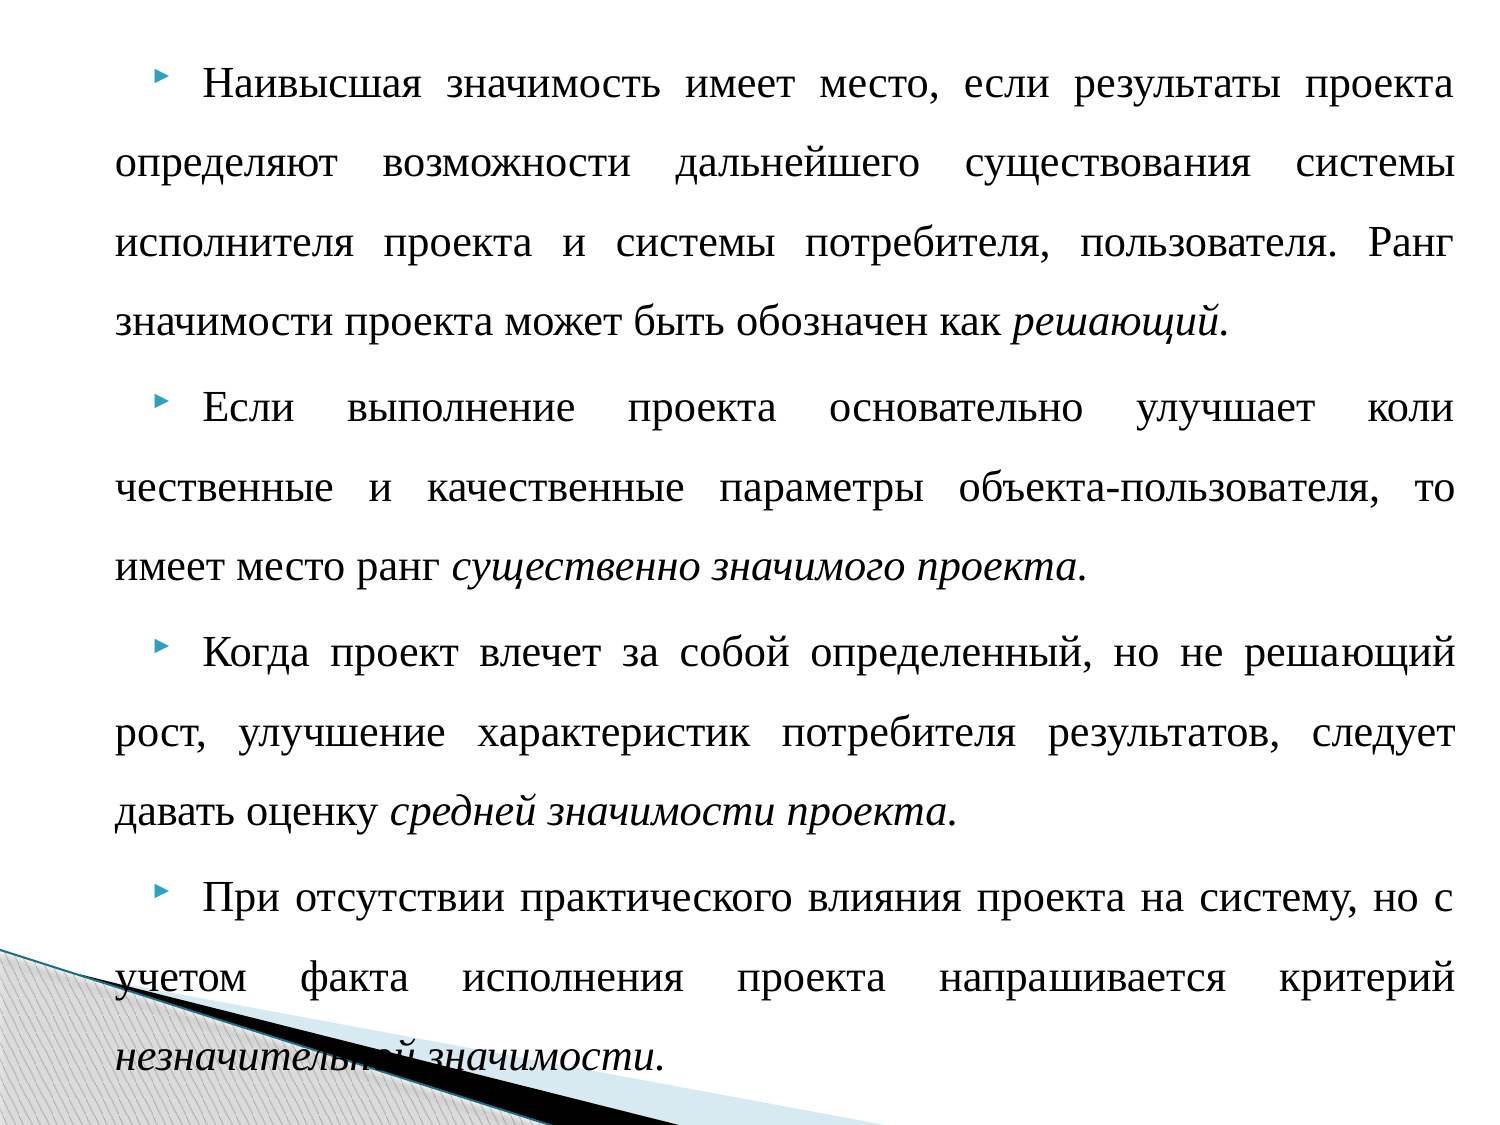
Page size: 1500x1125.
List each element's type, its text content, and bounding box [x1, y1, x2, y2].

list Наивысшая значимость имеет место, если результаты проекта определяют возможности дальнейшего существова­ния системы исполнителя проекта и системы потребителя, пользователя. Ранг значимости проекта может быть обозна­чен как решающий. Если выполнение проекта основательно улучшает коли­чественные и качественные параметры объекта-пользова­теля, то имеет место ранг существенно значимого проекта. Когда проект влечет за собой определенный, но не реша­ющий рост, улучшение характеристик потребителя результа­тов, следует давать оценку средней значимости проекта. При отсутствии практического влияния проекта на систему, но с учетом факта исполнения проекта напра­шивается критерий незначительной значимости. [41, 19, 1471, 1106]
